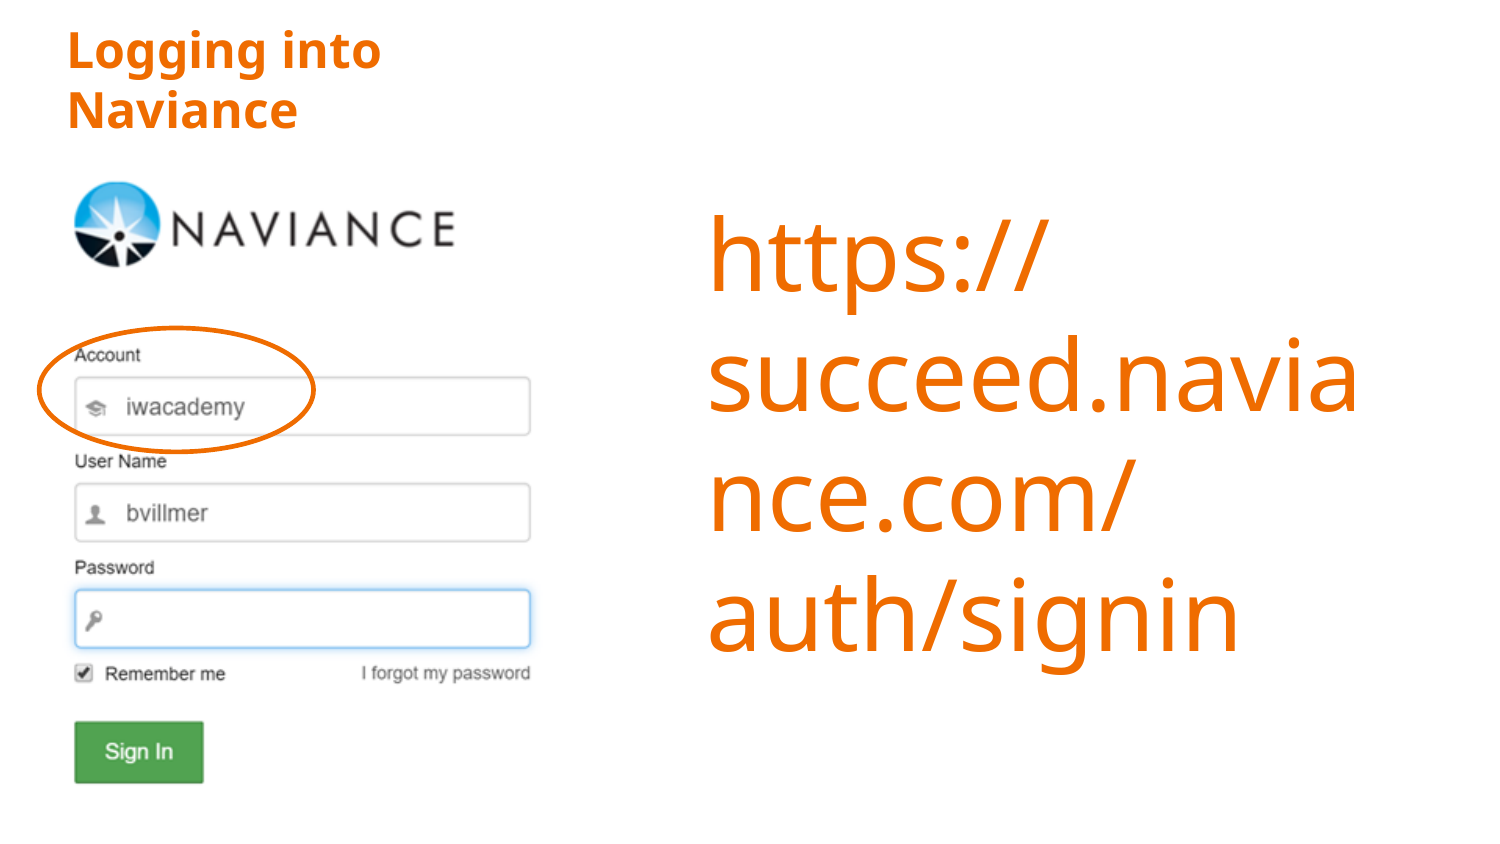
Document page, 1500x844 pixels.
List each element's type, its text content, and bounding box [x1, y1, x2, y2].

title Logging into Naviance [51, 29, 512, 151]
text_box https://succeed.naviance.com/auth/signin [691, 185, 1422, 678]
picture [50, 152, 575, 801]
text_box [39, 372, 45, 408]
